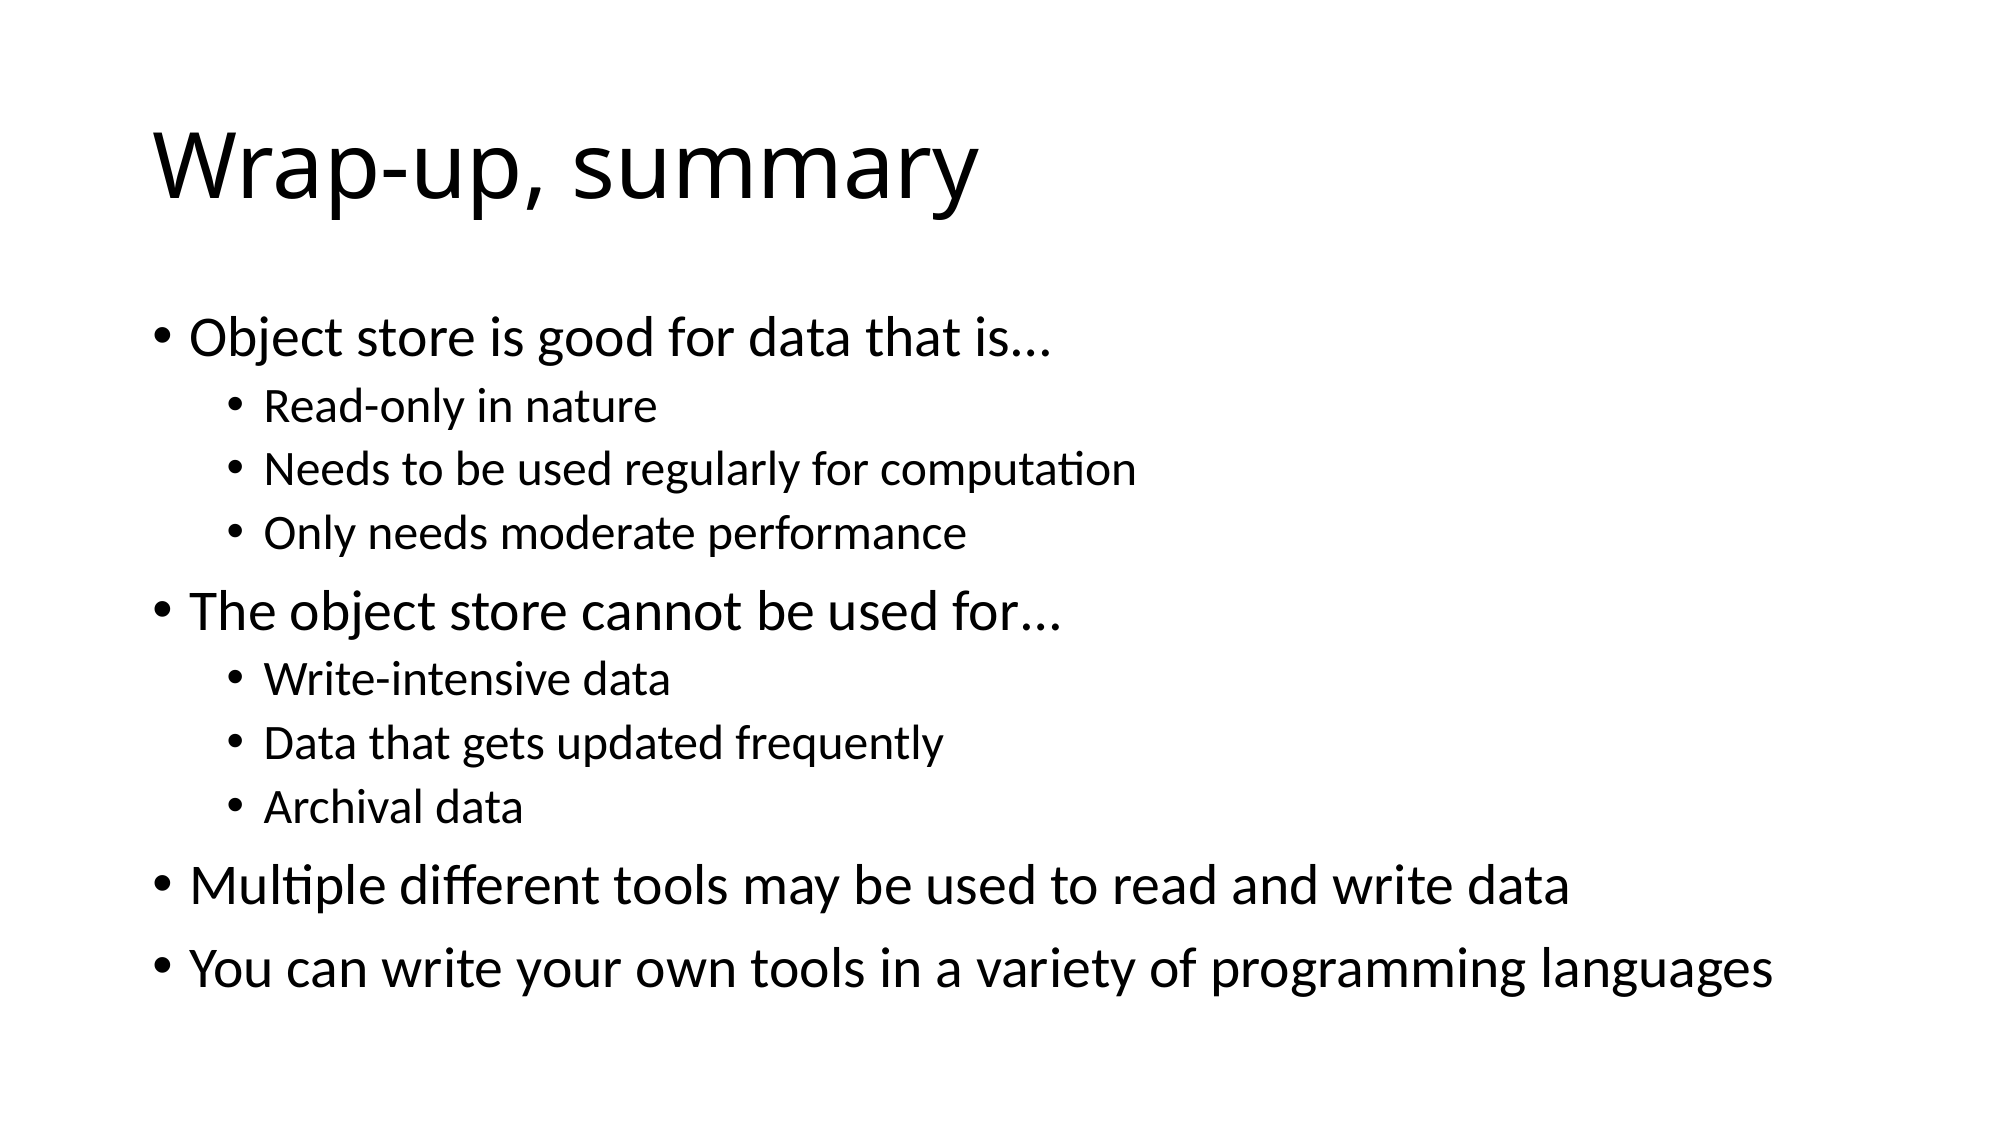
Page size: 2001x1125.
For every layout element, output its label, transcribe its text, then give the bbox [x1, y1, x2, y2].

title Wrap-up, summary [137, 59, 1863, 278]
list Object store is good for data that is… Read-only in nature Needs to be used regularly for computation Only needs moderate performance The object store cannot be used for… Write-intensive data Data that gets updated frequently Archival data Multiple different tools may be used to read and write data You can write your own tools in a variety of programming languages [137, 299, 1863, 1014]
